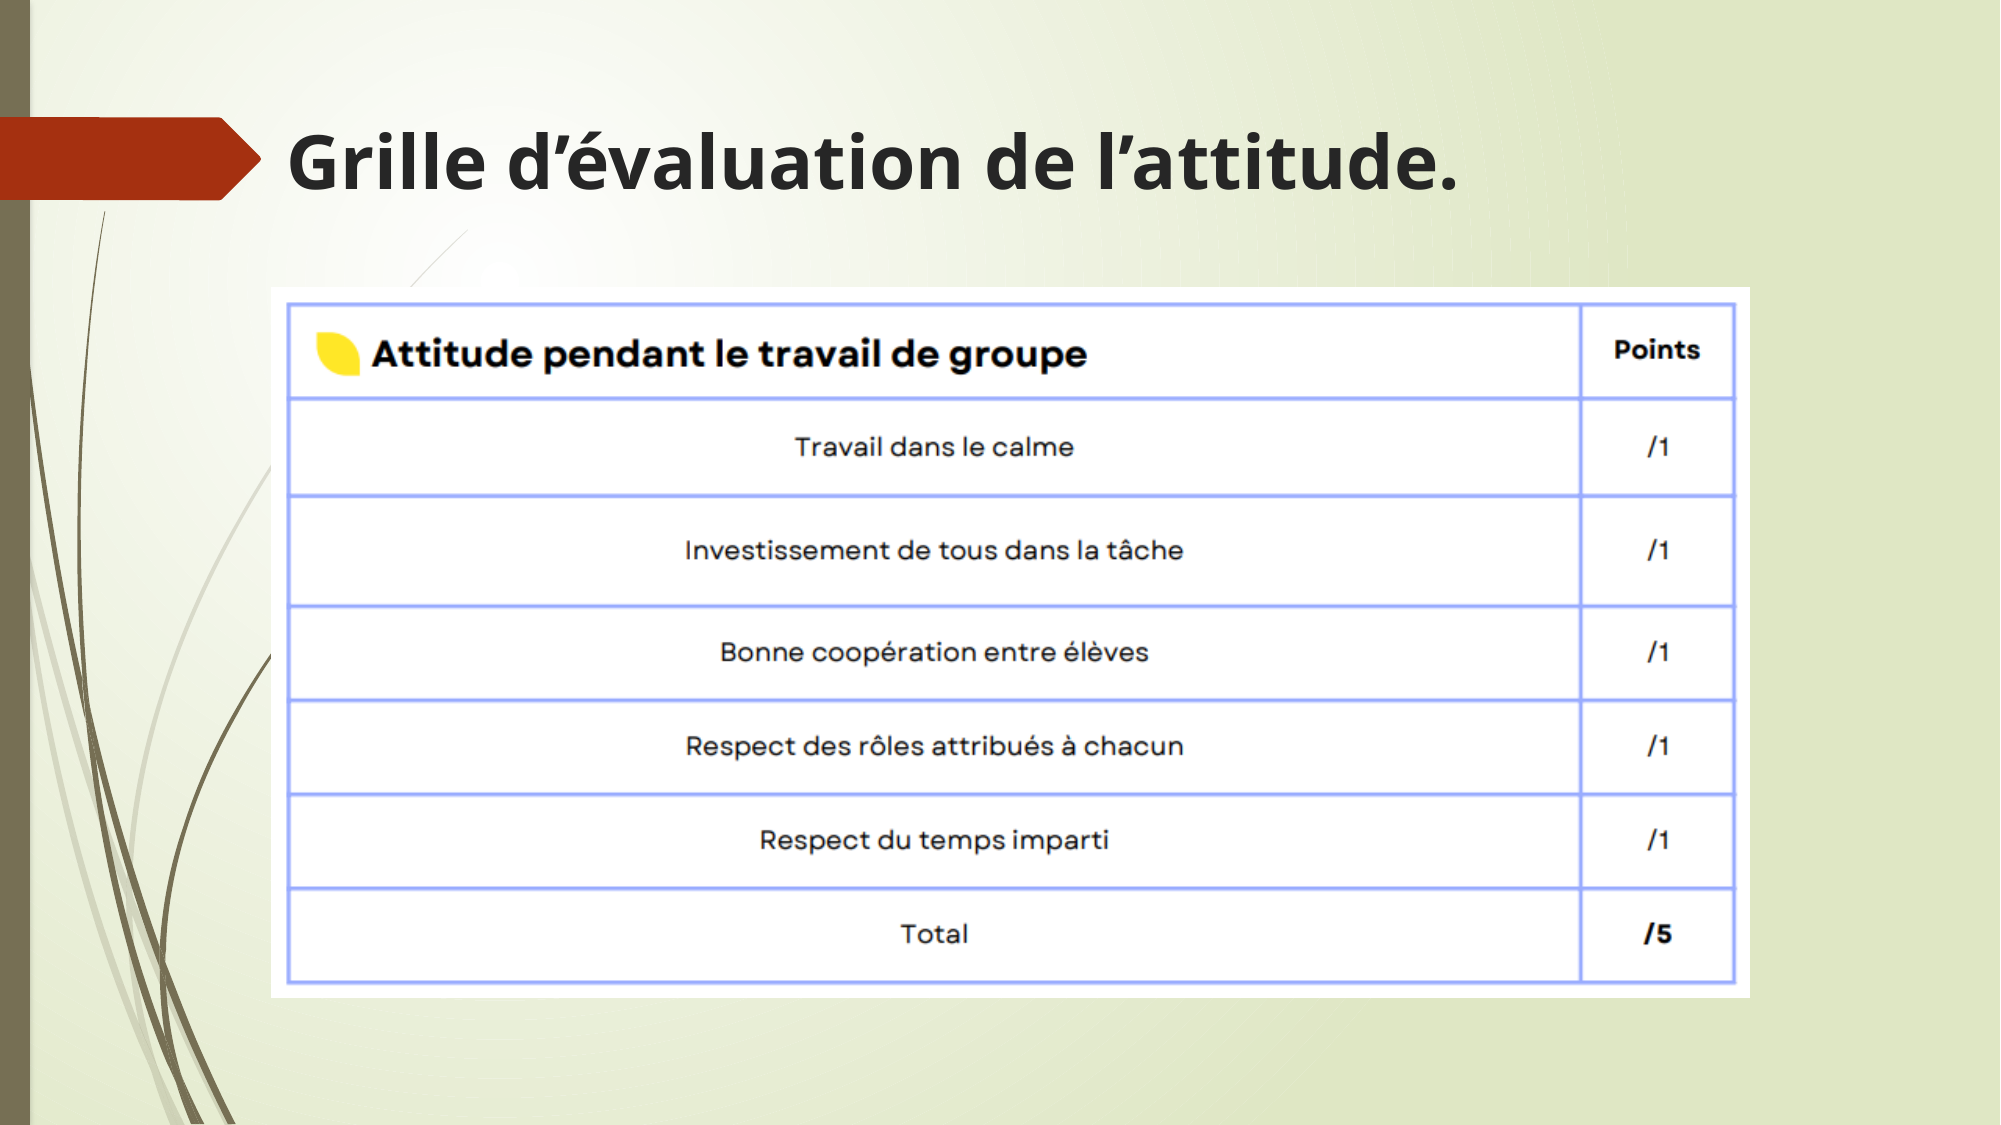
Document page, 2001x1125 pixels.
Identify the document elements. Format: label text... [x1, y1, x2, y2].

picture [270, 287, 1750, 998]
title Grille d’évaluation de l’attitude. [271, 106, 1950, 317]
